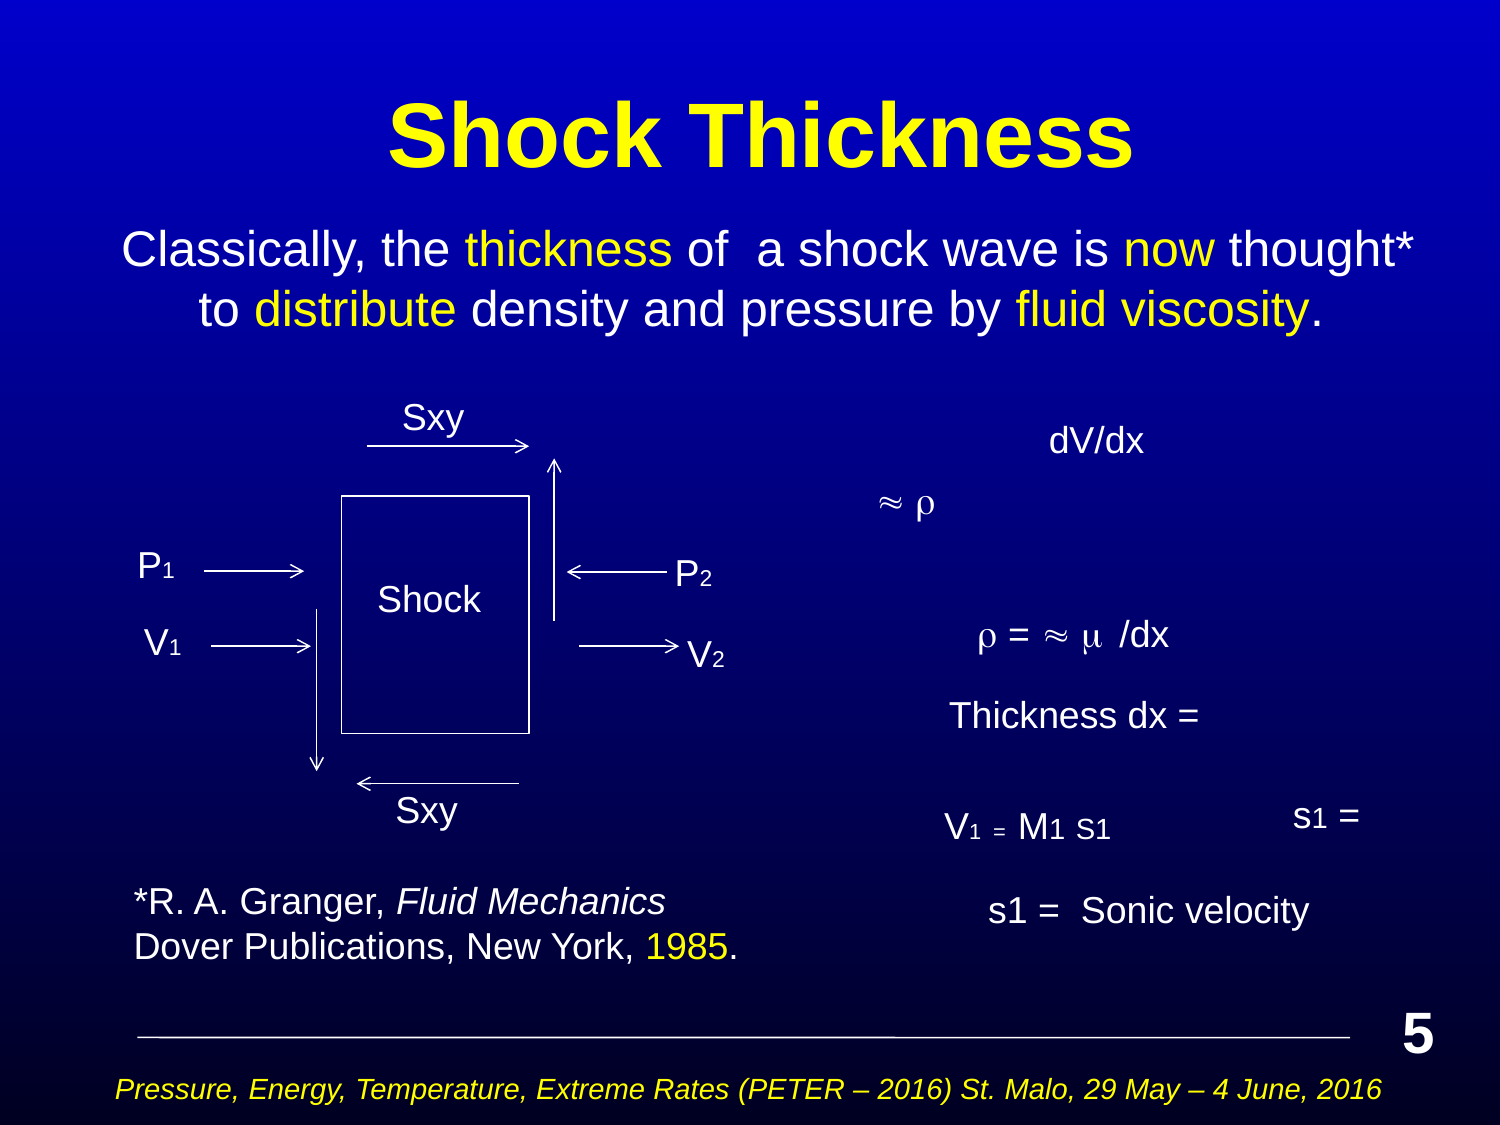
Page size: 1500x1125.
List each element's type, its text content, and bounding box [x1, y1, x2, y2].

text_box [108, 385, 805, 976]
text_box Classically, the thickness of a shock wave is now thought* to distribute density and pressure by fluid viscosity. [93, 208, 1444, 344]
footer Pressure, Energy, Temperature, Extreme Rates (PETER – 2016) St. Malo, 29 May – 4 June, 2016 [99, 1062, 1455, 1125]
title Shock Thickness [125, 37, 1400, 208]
text_box 5 [1387, 987, 1500, 1073]
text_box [920, 783, 1453, 940]
